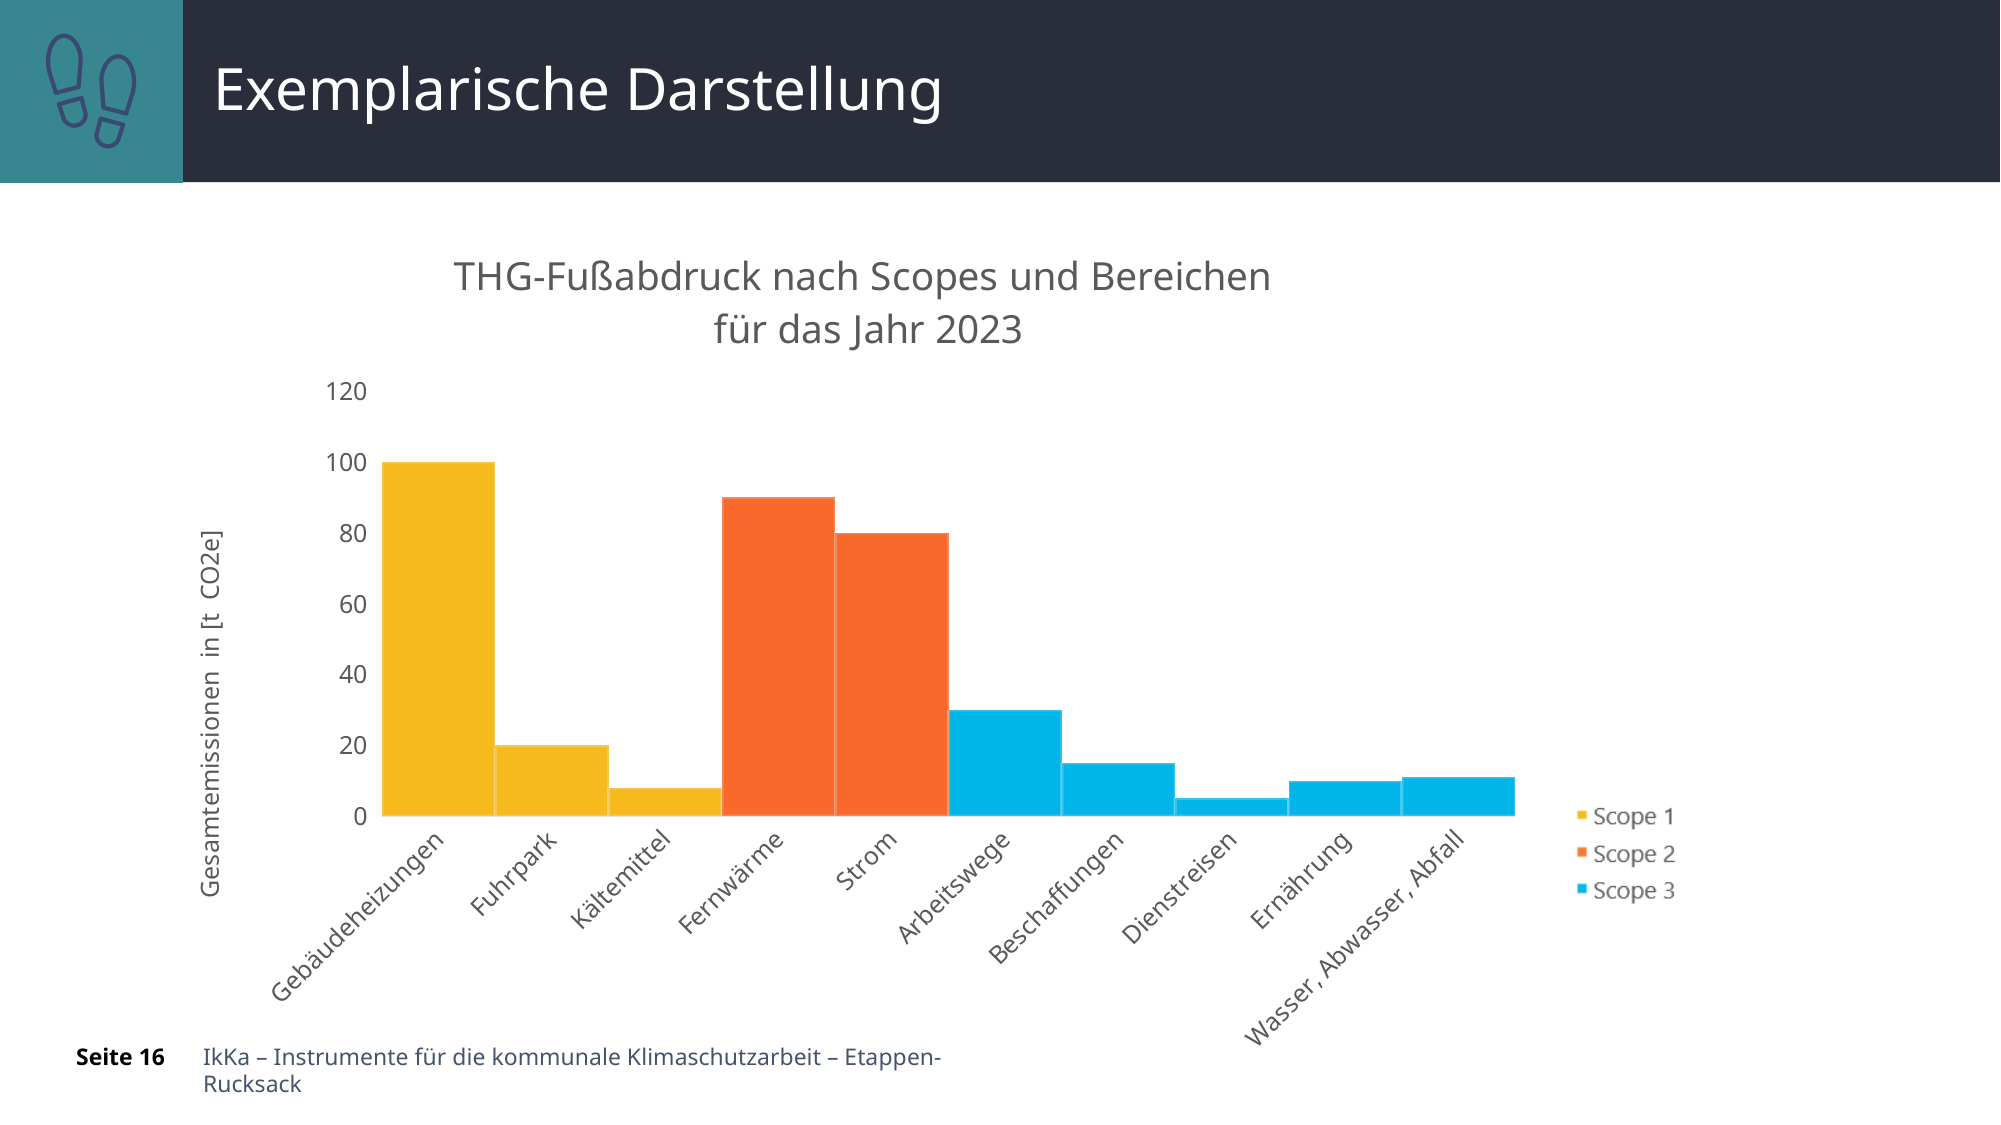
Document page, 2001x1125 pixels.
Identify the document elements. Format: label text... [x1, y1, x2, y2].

picture [1557, 793, 1693, 910]
slide_number Seite 16 [75, 1042, 186, 1080]
title Exemplarische Darstellung [198, 52, 1924, 144]
picture [0, 0, 183, 183]
chart [158, 201, 1544, 1073]
